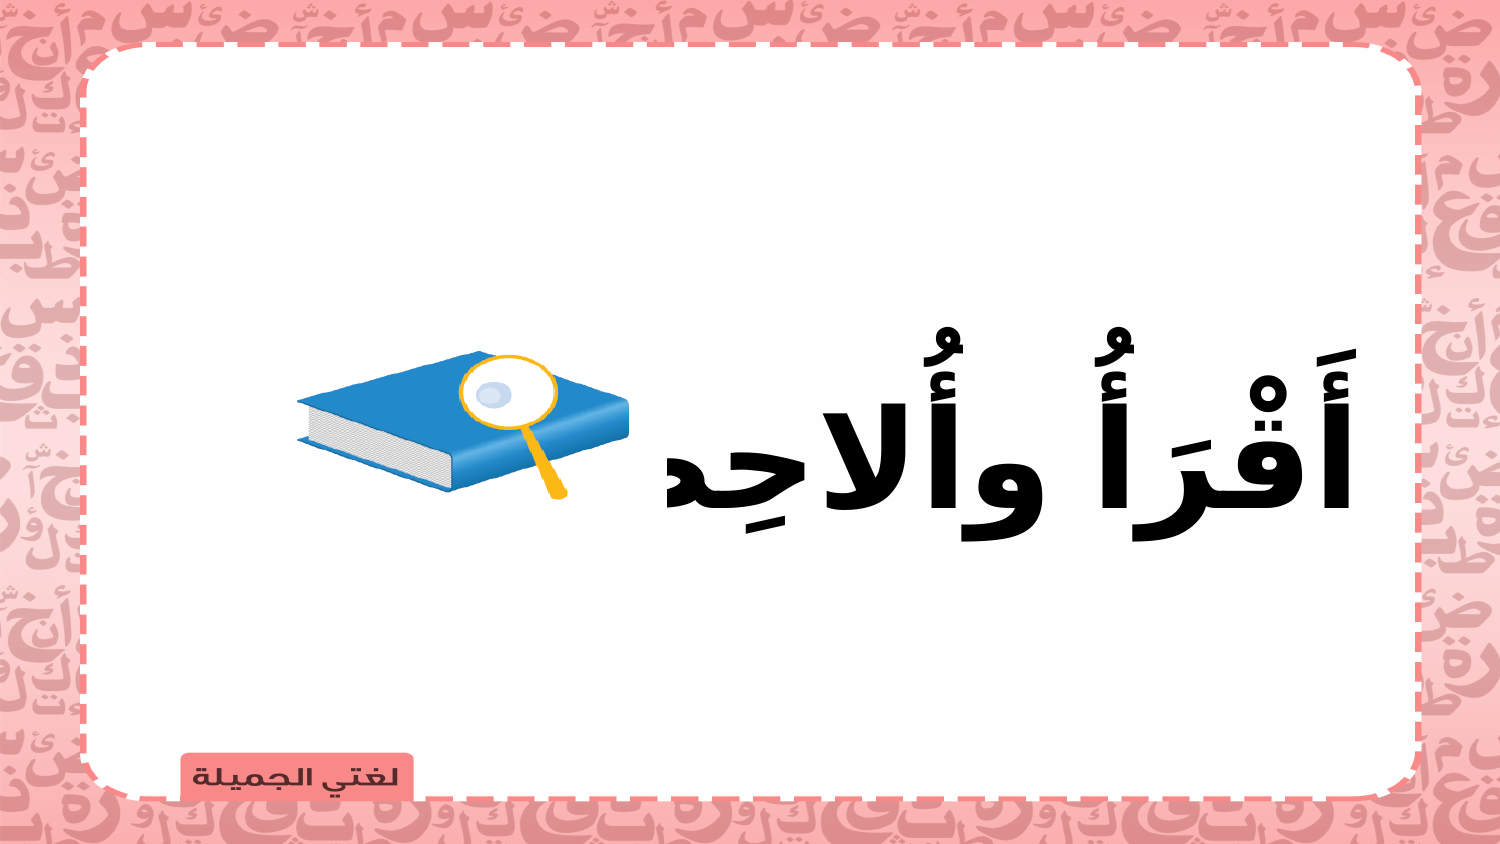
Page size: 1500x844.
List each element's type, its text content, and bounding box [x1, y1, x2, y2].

picture [0, 0, 1500, 844]
text_box أَقْرَأُ وأُلاحِظُ [556, 364, 1376, 544]
